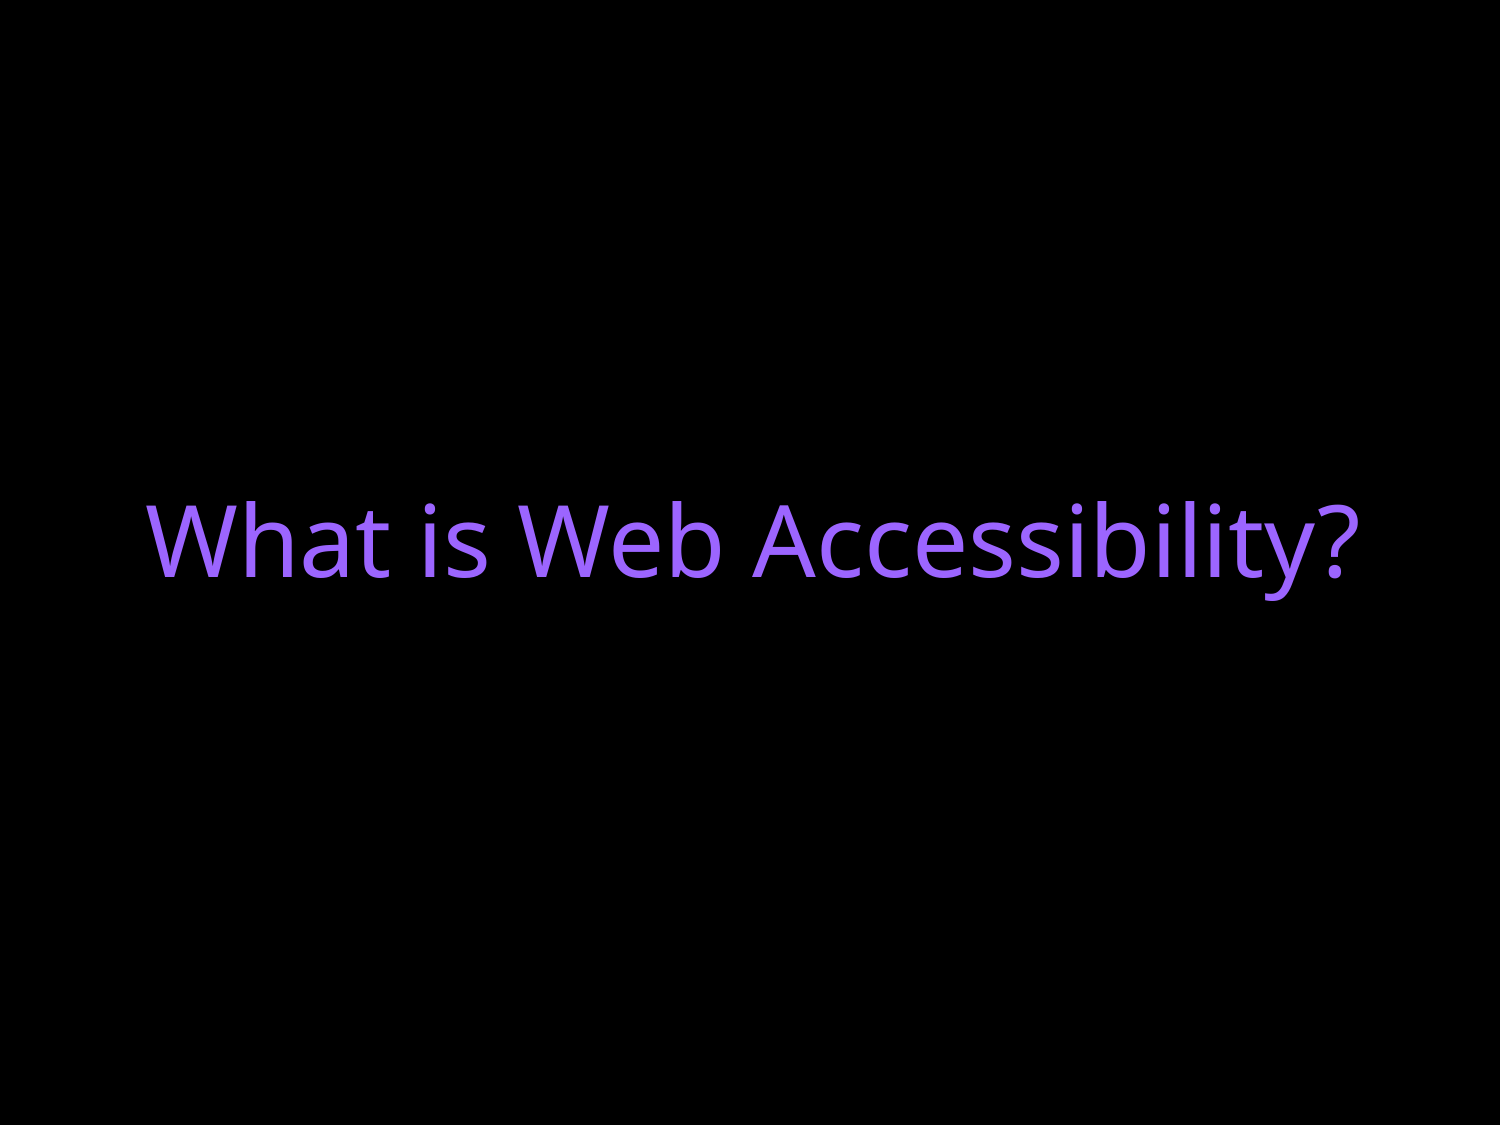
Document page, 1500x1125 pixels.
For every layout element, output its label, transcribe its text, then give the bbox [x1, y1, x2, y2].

title What is Web Accessibility? [75, 412, 1425, 666]
